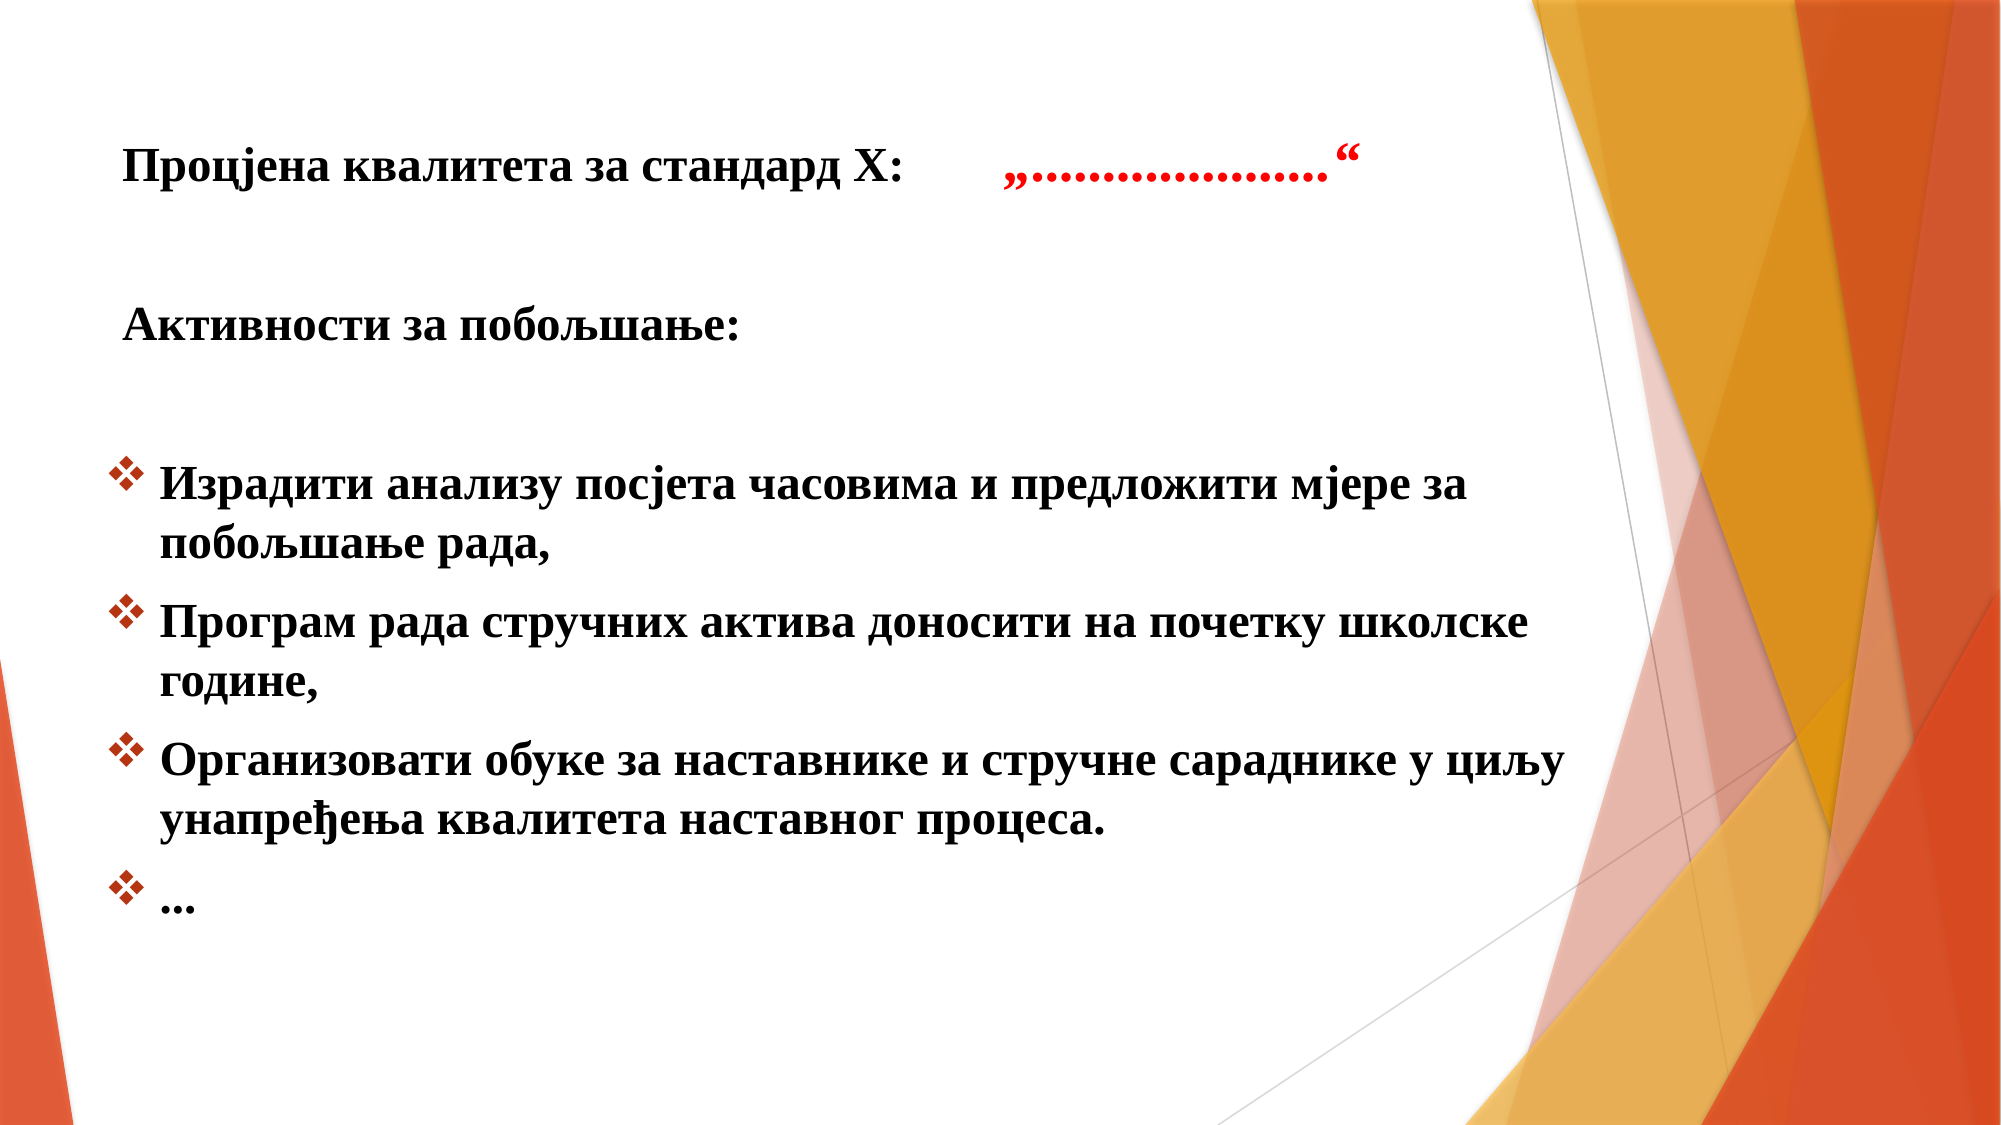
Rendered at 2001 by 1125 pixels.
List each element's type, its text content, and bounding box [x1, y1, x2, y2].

list Процјена квалитета за стандард Х: „.....................“ Активности за побољшање: Израдити анализу посјета часовима и предложити мјере за побољшање рада, Програм рада стручних актива доносити на почетку школске године, Организовати обуке за наставнике и стручне сараднике у циљу унапређења квалитета наставног процеса. ... [89, 116, 1639, 932]
